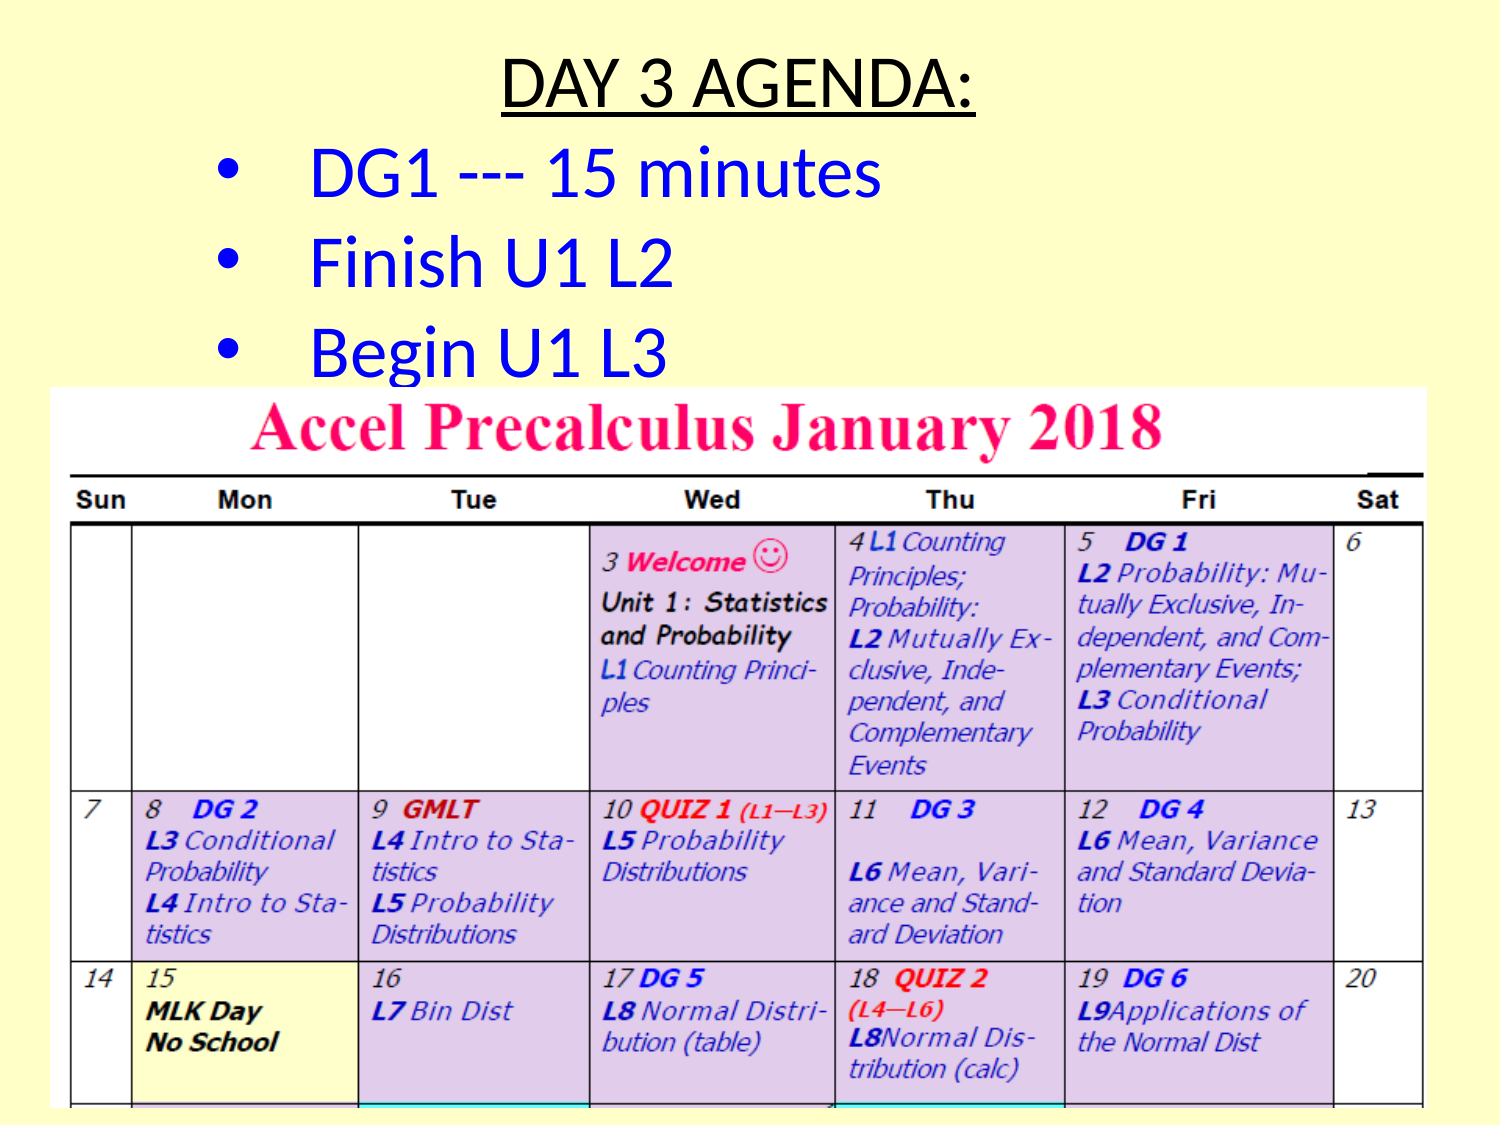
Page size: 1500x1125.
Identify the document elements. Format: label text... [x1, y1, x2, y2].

picture [49, 387, 1427, 1109]
text_box DAY 3 AGENDA: DG1 --- 15 minutes Finish U1 L2 Begin U1 L3 [200, 24, 1276, 385]
